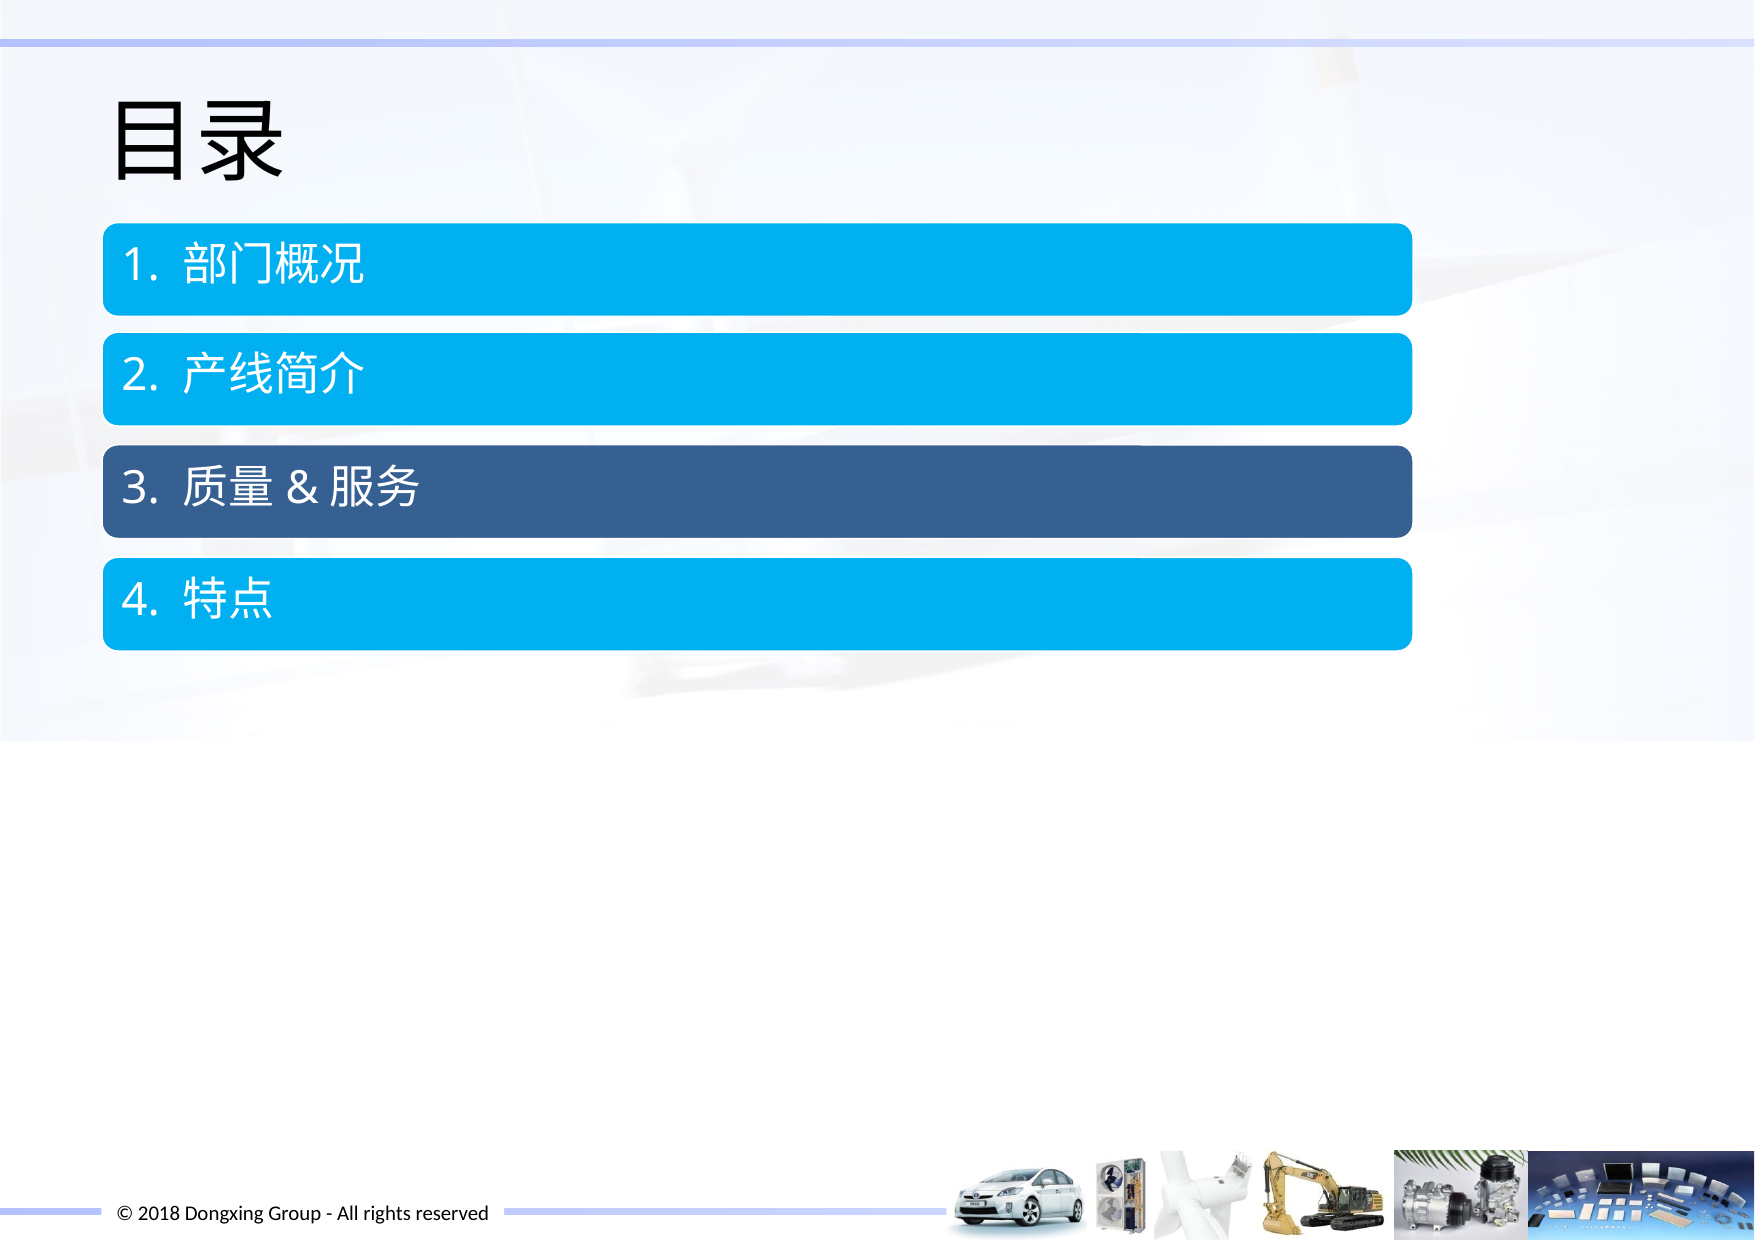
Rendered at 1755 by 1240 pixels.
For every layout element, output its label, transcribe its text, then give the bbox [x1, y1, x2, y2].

text_box 1. 部门概况 [102, 222, 1414, 317]
text_box 目录 [102, 82, 1503, 193]
text_box 2. 产线简介 [102, 332, 1414, 427]
picture [946, 1150, 1755, 1240]
text_box 3. 质量&服务 [102, 444, 1414, 539]
text_box 4. 特点 [102, 557, 1414, 652]
